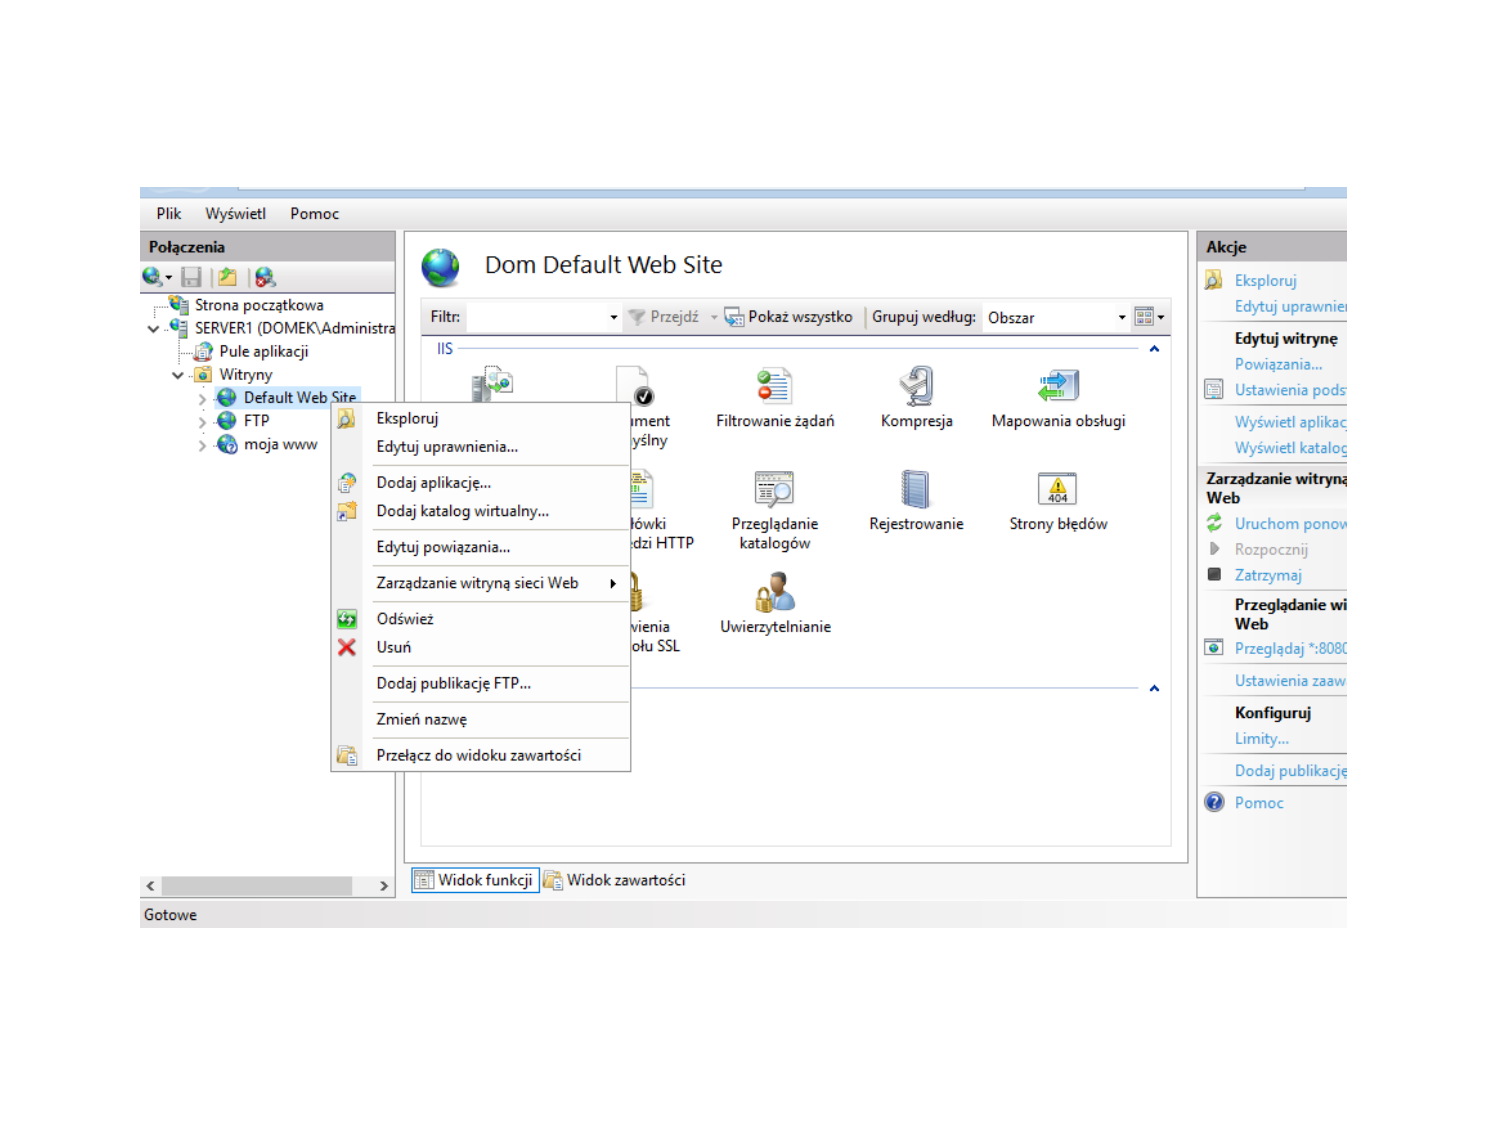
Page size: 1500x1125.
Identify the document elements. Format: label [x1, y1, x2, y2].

picture [140, 187, 1347, 928]
